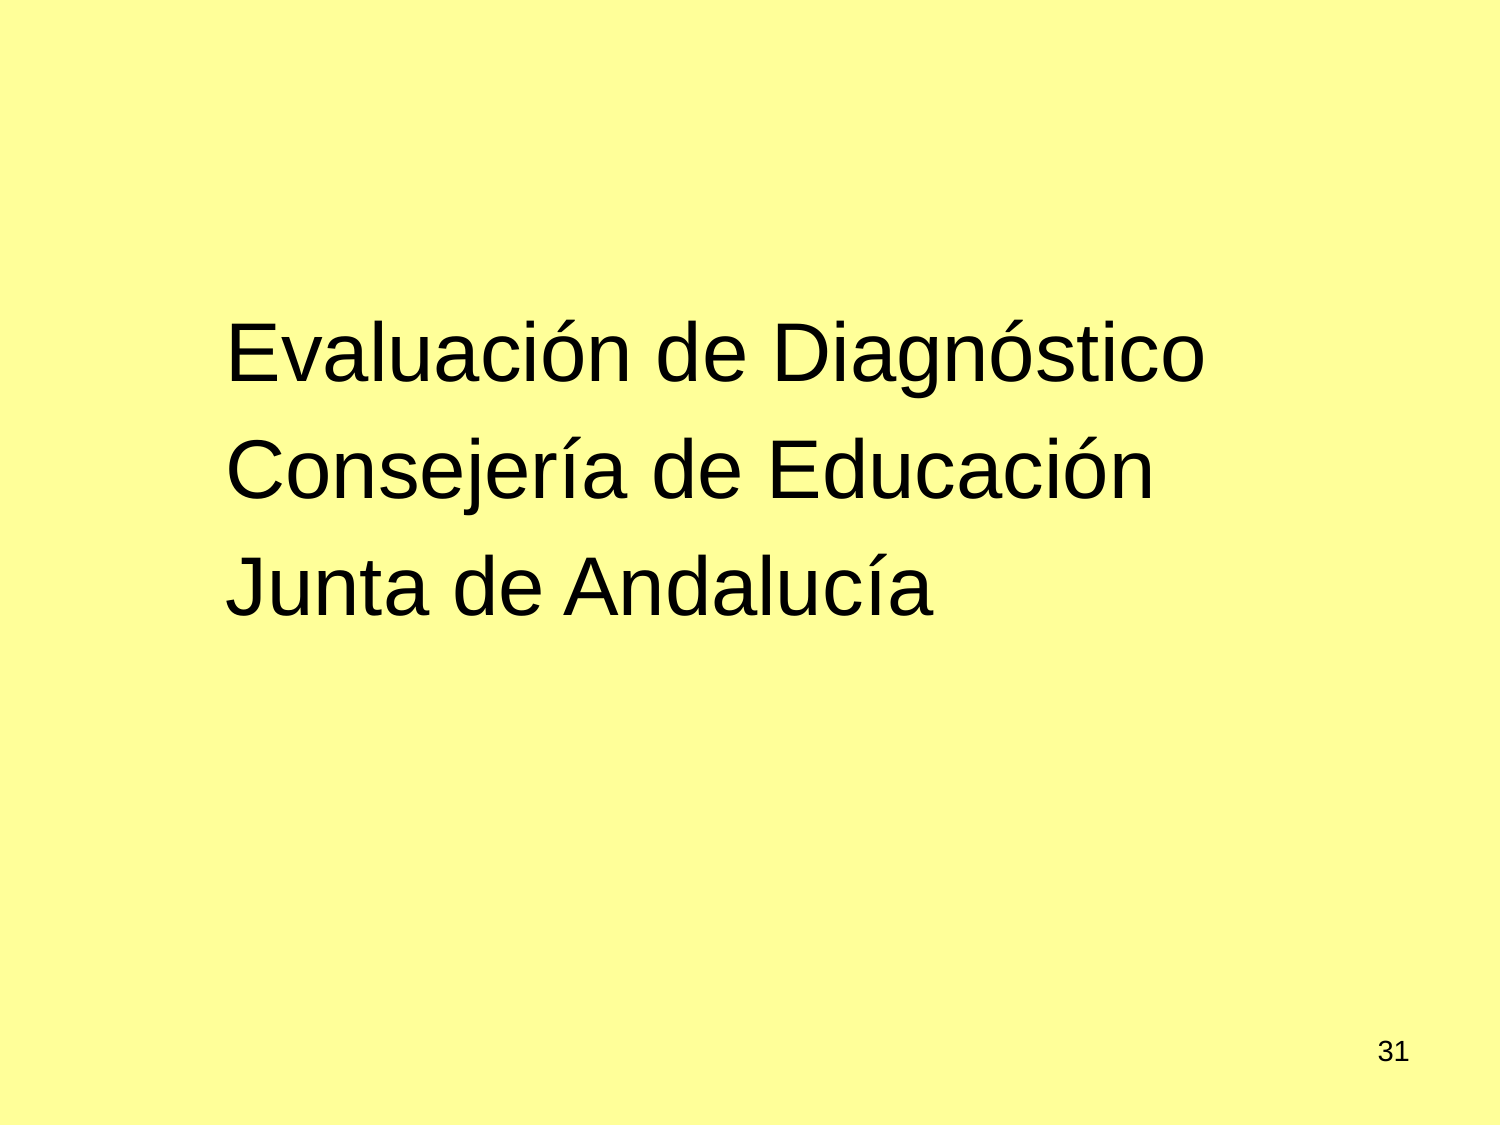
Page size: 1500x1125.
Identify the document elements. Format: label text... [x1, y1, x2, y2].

list Evaluación de Diagnóstico Consejería de Educación Junta de Andalucía [135, 184, 1450, 1024]
slide_number 31 [1074, 1024, 1426, 1103]
